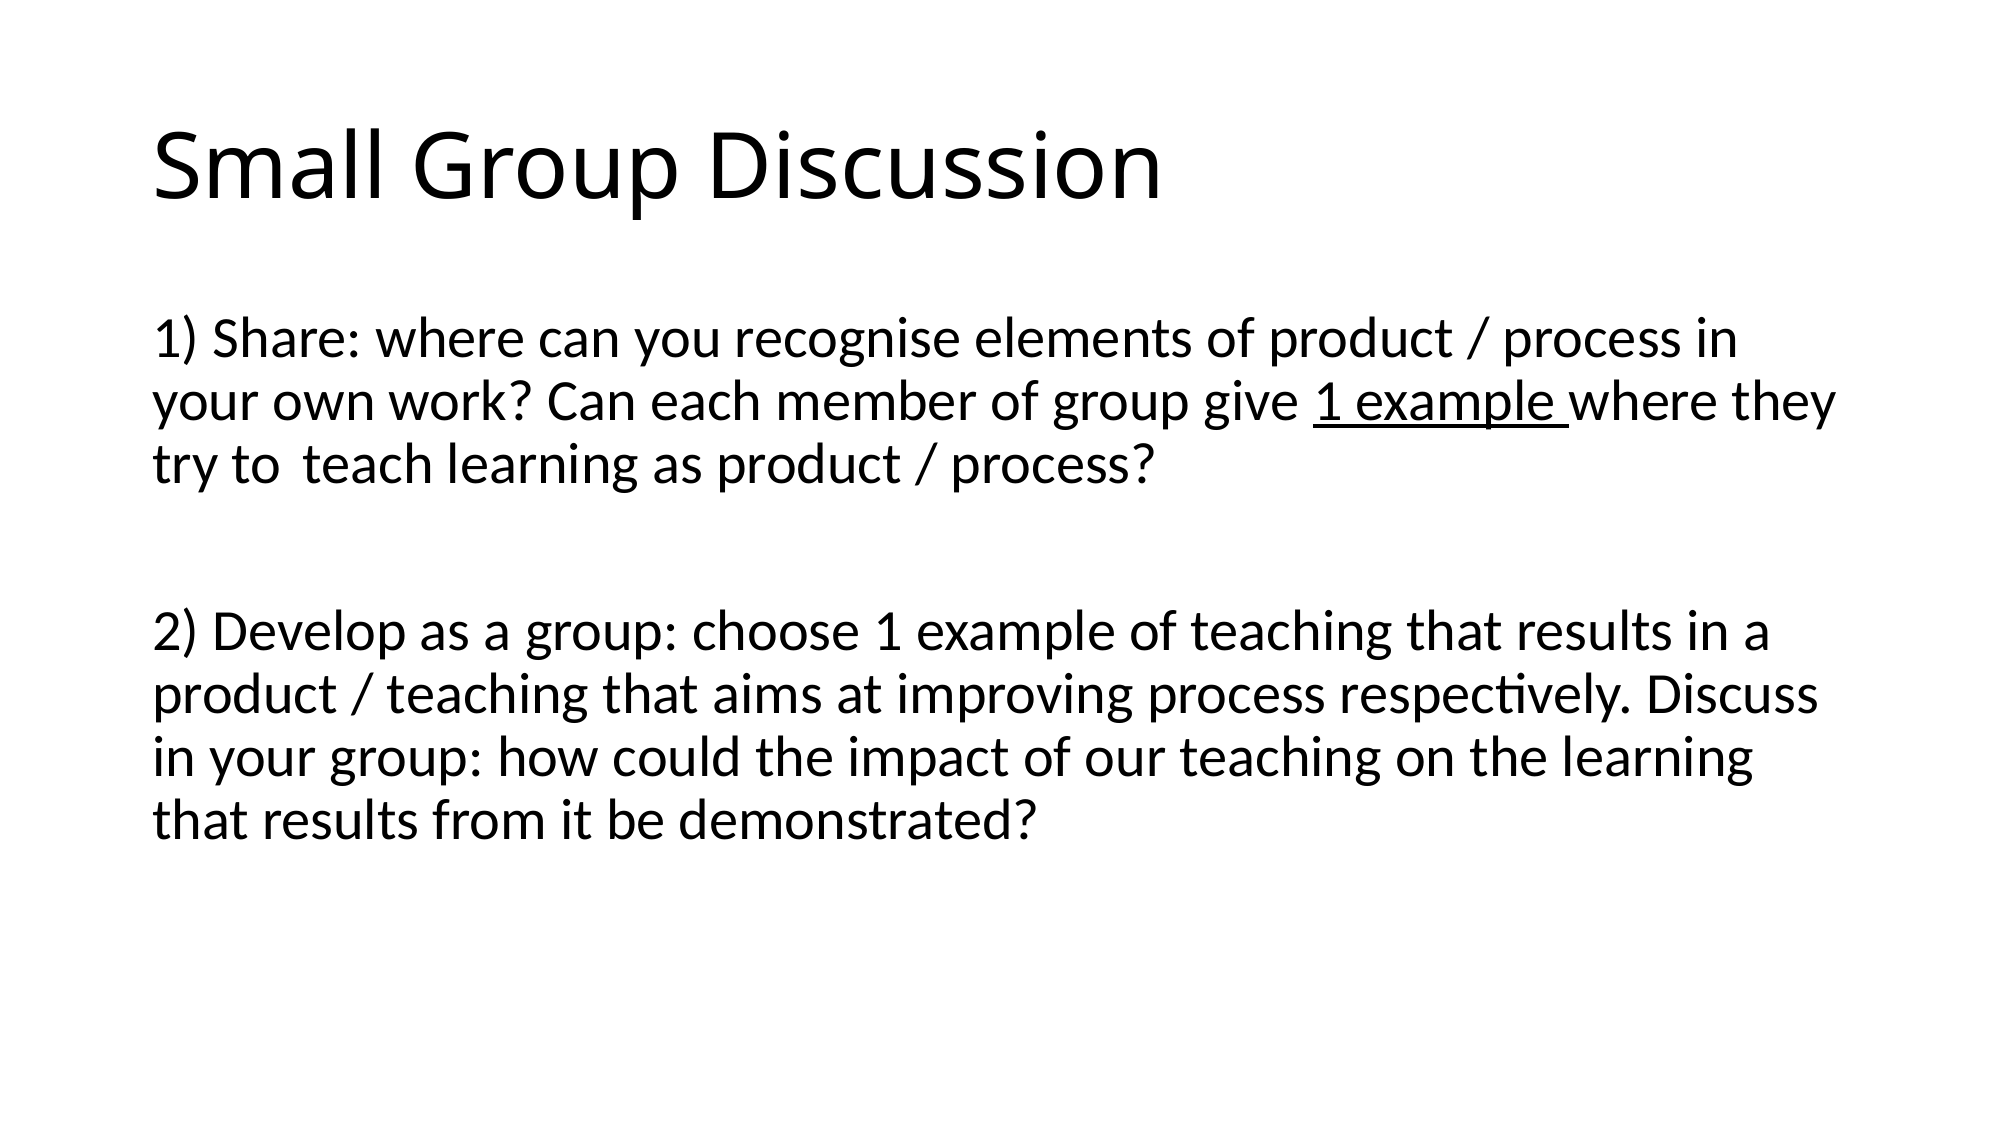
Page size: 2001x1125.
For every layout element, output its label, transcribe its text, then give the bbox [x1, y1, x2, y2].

title Small Group Discussion [137, 59, 1863, 278]
list 1) Share: where can you recognise elements of product / process in your own work? Can each member of group give 1 example where they try to teach learning as product / process? 2) Develop as a group: choose 1 example of teaching that results in a product / teaching that aims at improving process respectively. Discuss in your group: how could the impact of our teaching on the learning that results from it be demonstrated? [137, 299, 1863, 1014]
